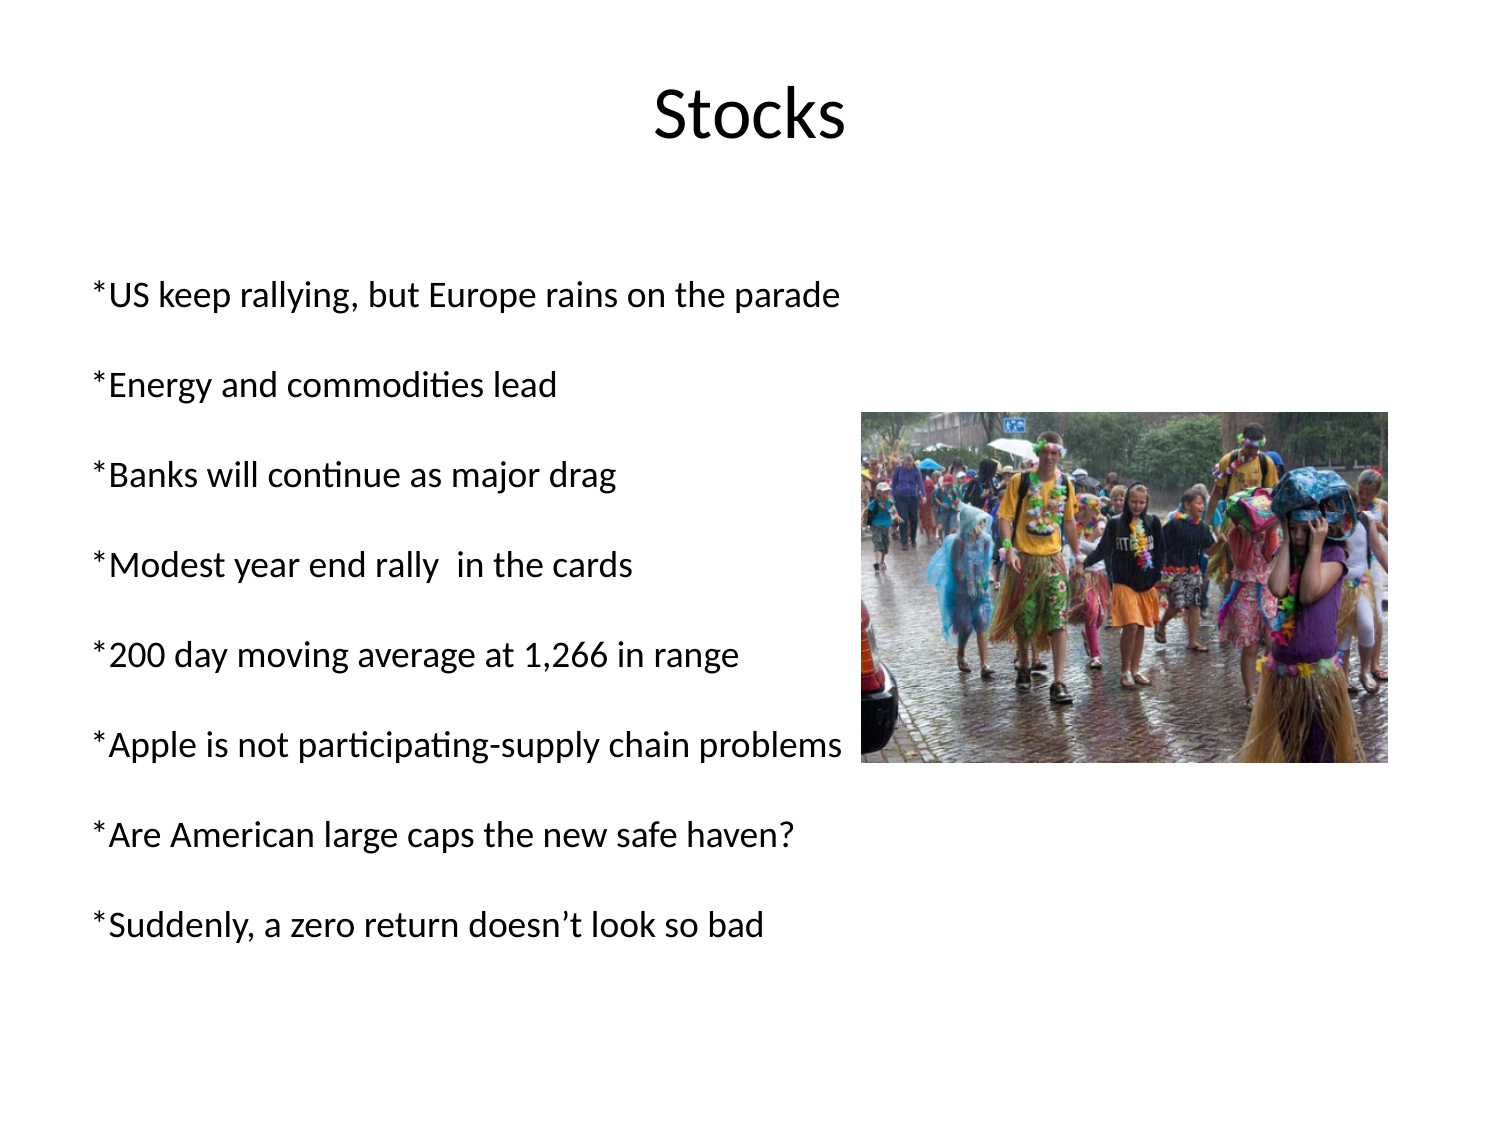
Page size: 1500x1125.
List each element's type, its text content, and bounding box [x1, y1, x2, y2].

picture [861, 412, 1388, 763]
title Stocks [74, 44, 1426, 233]
list *US keep rallying, but Europe rains on the parade *Energy and commodities lead *Banks will continue as major drag *Modest year end rally in the cards *200 day moving average at 1,266 in range *Apple is not participating-supply chain problems *Are American large caps the new safe haven? *Suddenly, a zero return doesn’t look so bad [74, 262, 1426, 1006]
